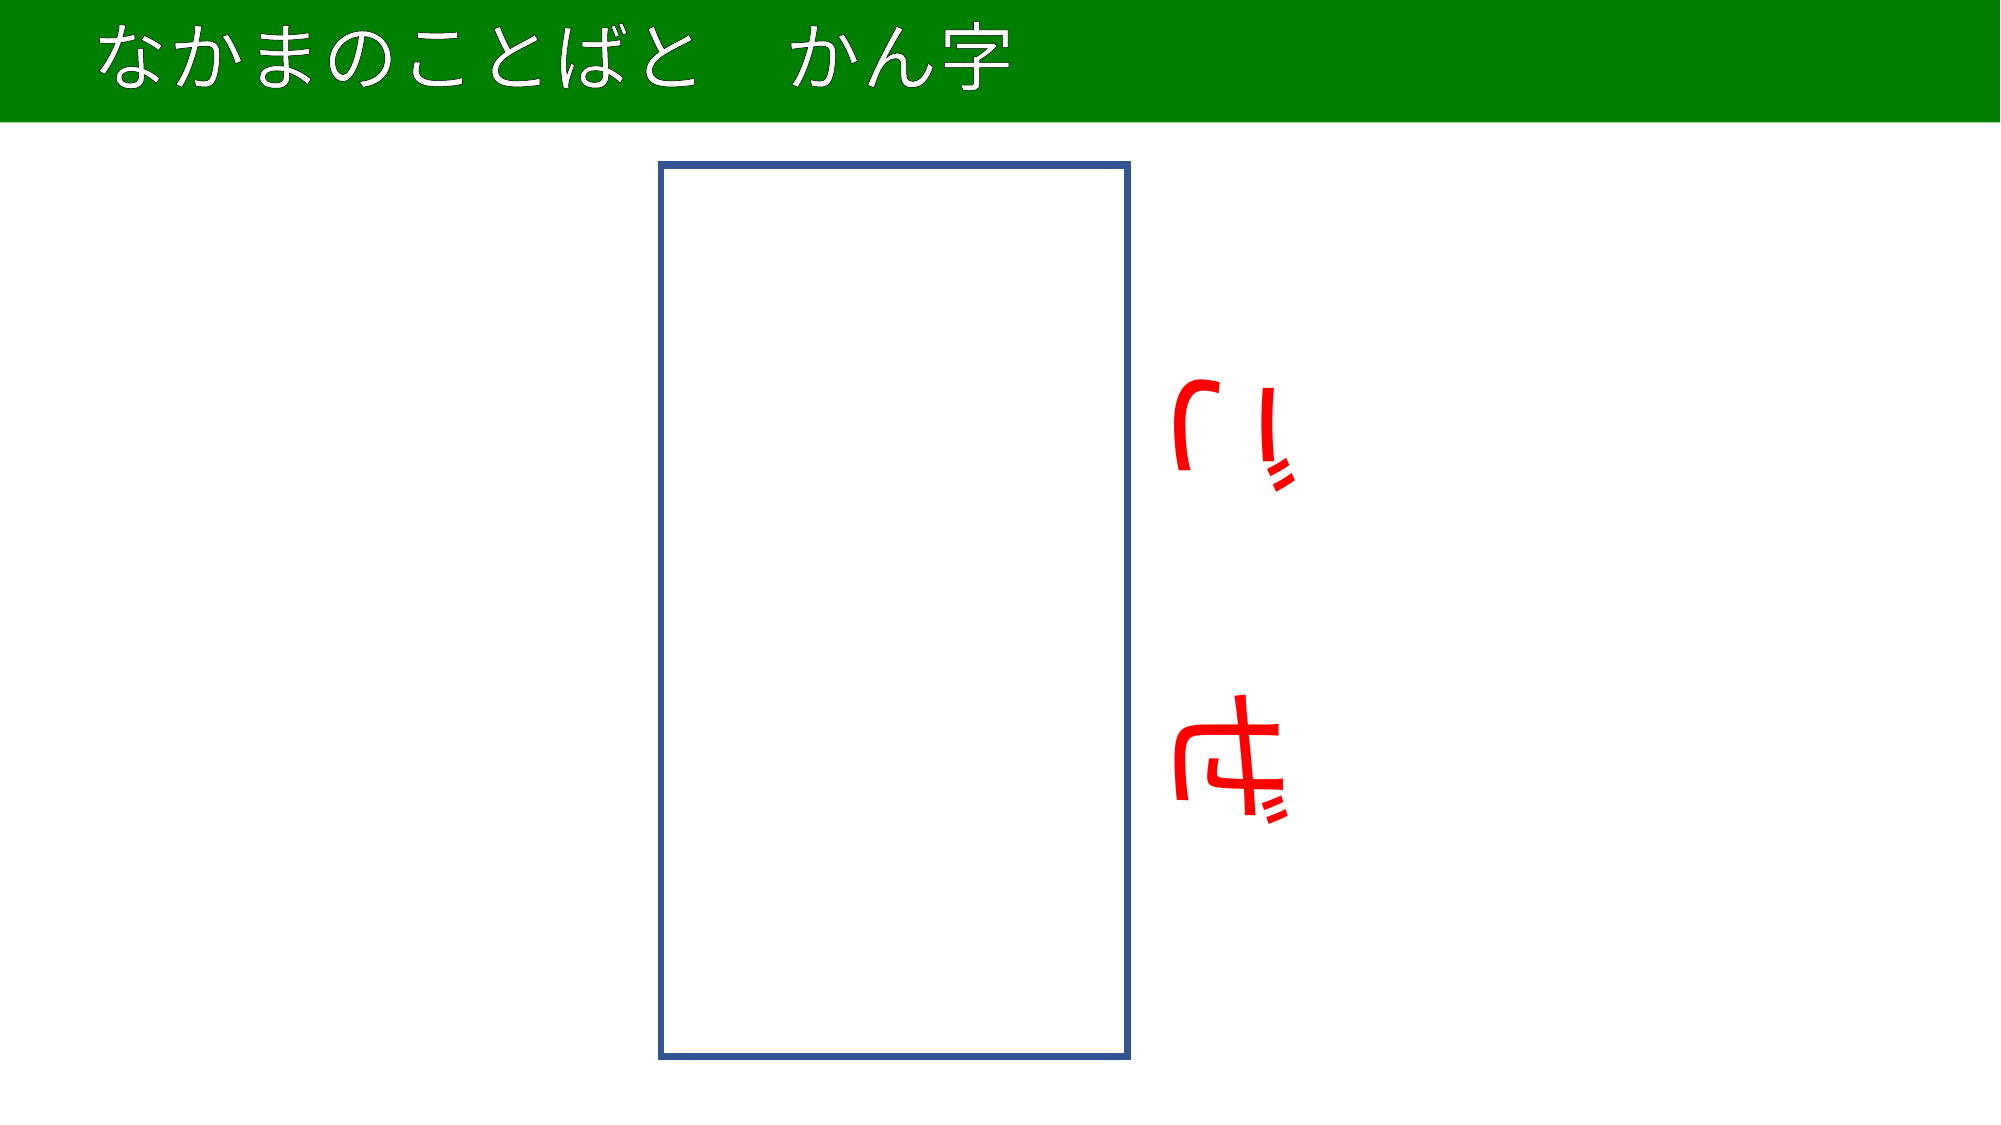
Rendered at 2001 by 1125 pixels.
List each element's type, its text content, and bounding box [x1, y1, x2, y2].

text_box 午前 [616, 195, 1152, 1125]
text_box ぜん [1129, 677, 1325, 970]
text_box [660, 165, 1129, 1057]
title なかまのことばと かん字 [0, 0, 1712, 123]
slide_number 115 [1712, 0, 2000, 123]
text_box ご [1129, 343, 1325, 498]
